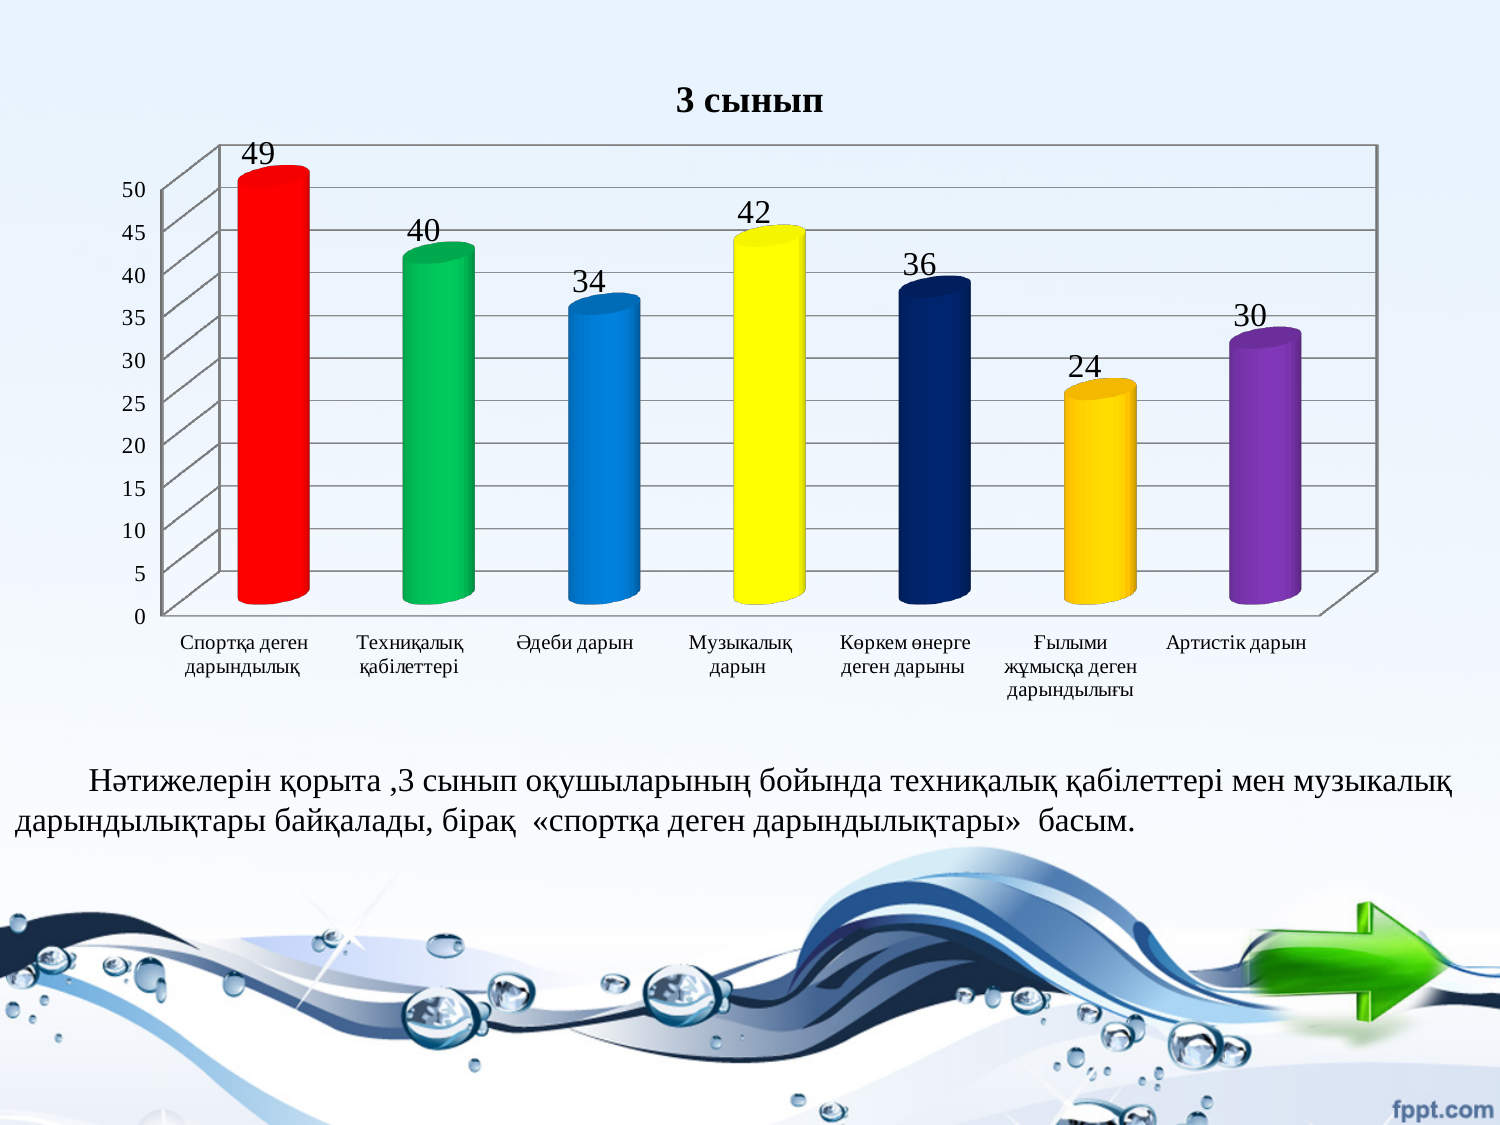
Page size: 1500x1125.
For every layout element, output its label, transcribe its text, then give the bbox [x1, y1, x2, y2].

chart [74, 46, 1426, 716]
picture [0, 0, 1500, 750]
picture [0, 846, 1500, 1125]
text_box Нәтижелерін қорыта ,3 сынып оқушыларының бойында техниқалық қабілеттері мен музыкалық дарындылықтары байқалады, бірақ «спортқа деген дарындылықтары» басым. [0, 750, 1500, 846]
